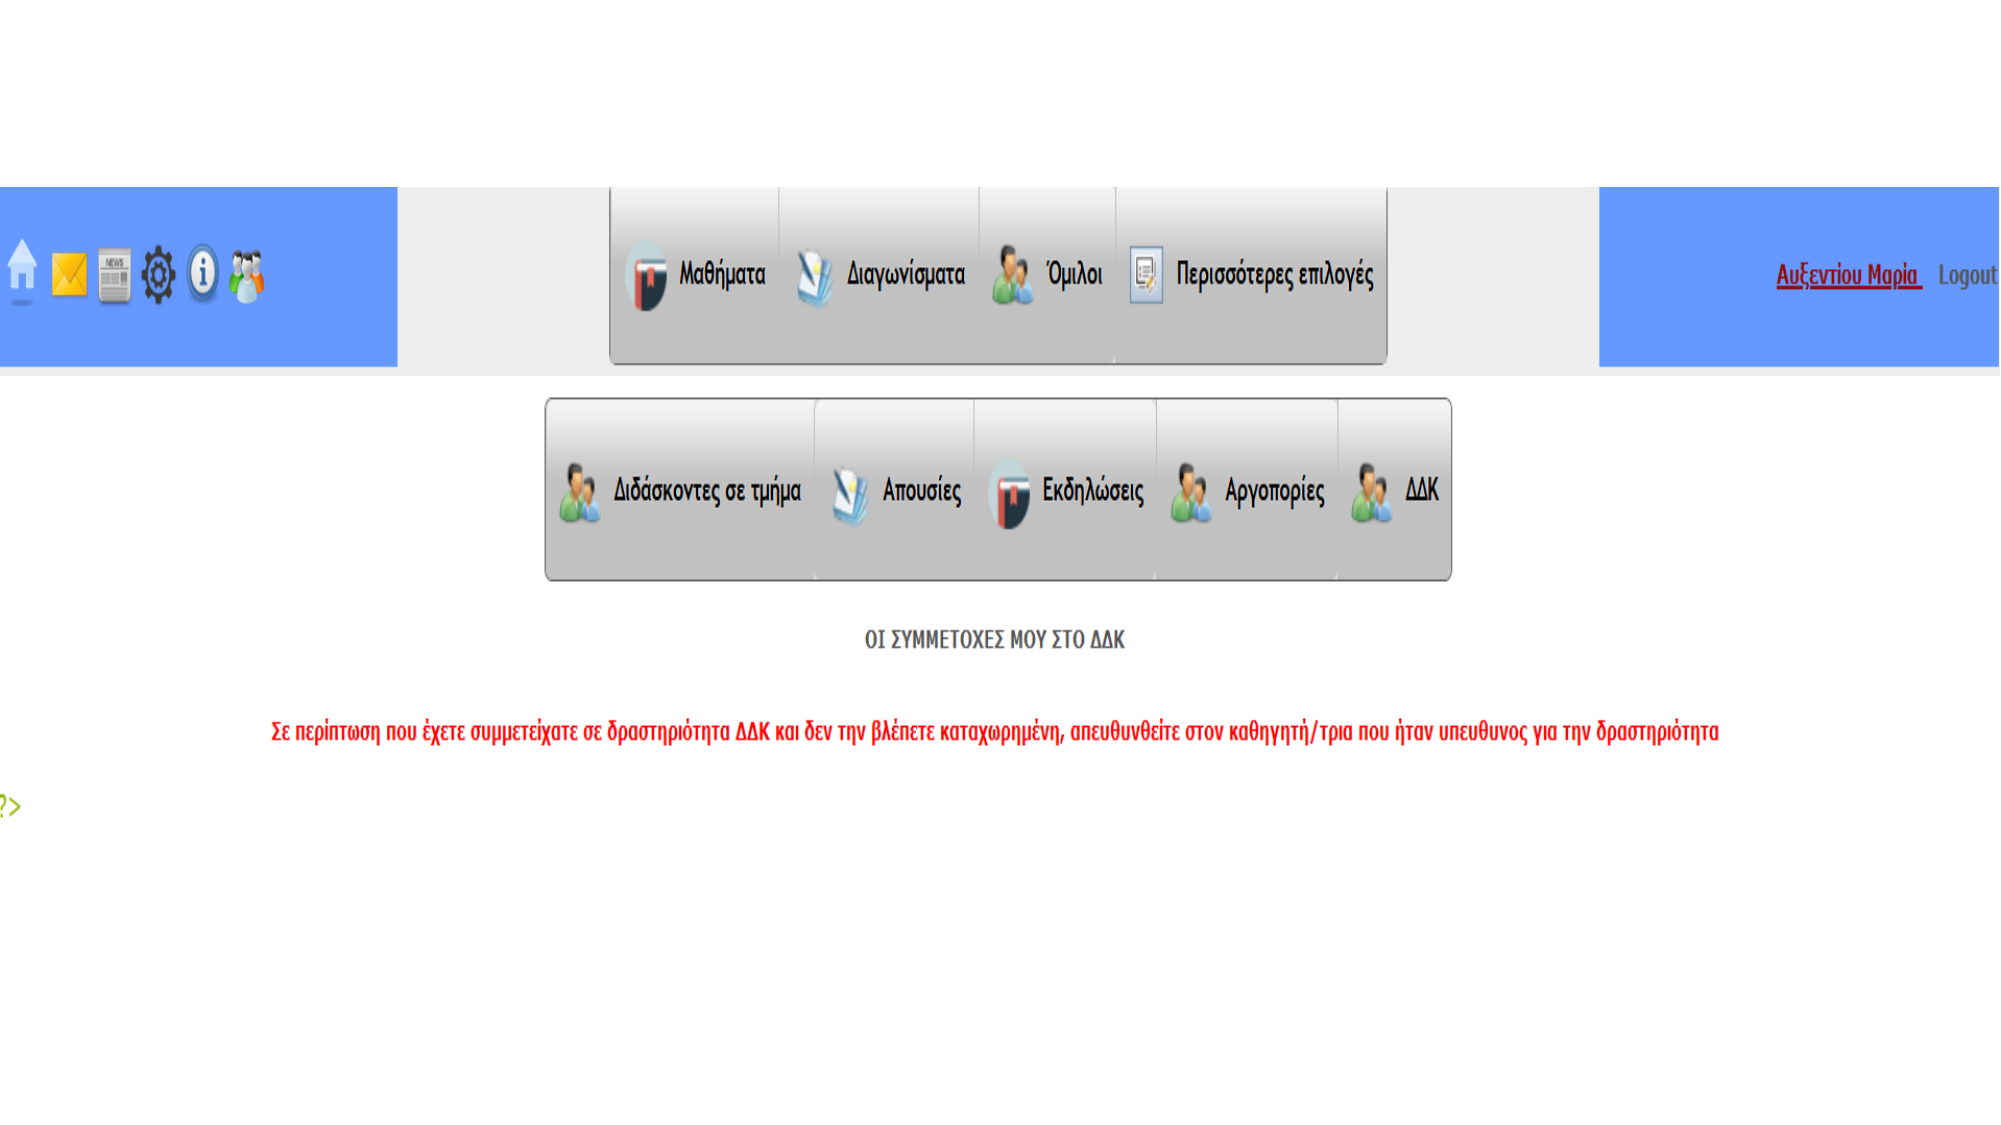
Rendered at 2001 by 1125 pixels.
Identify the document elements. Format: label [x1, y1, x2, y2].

picture [0, 187, 2000, 964]
